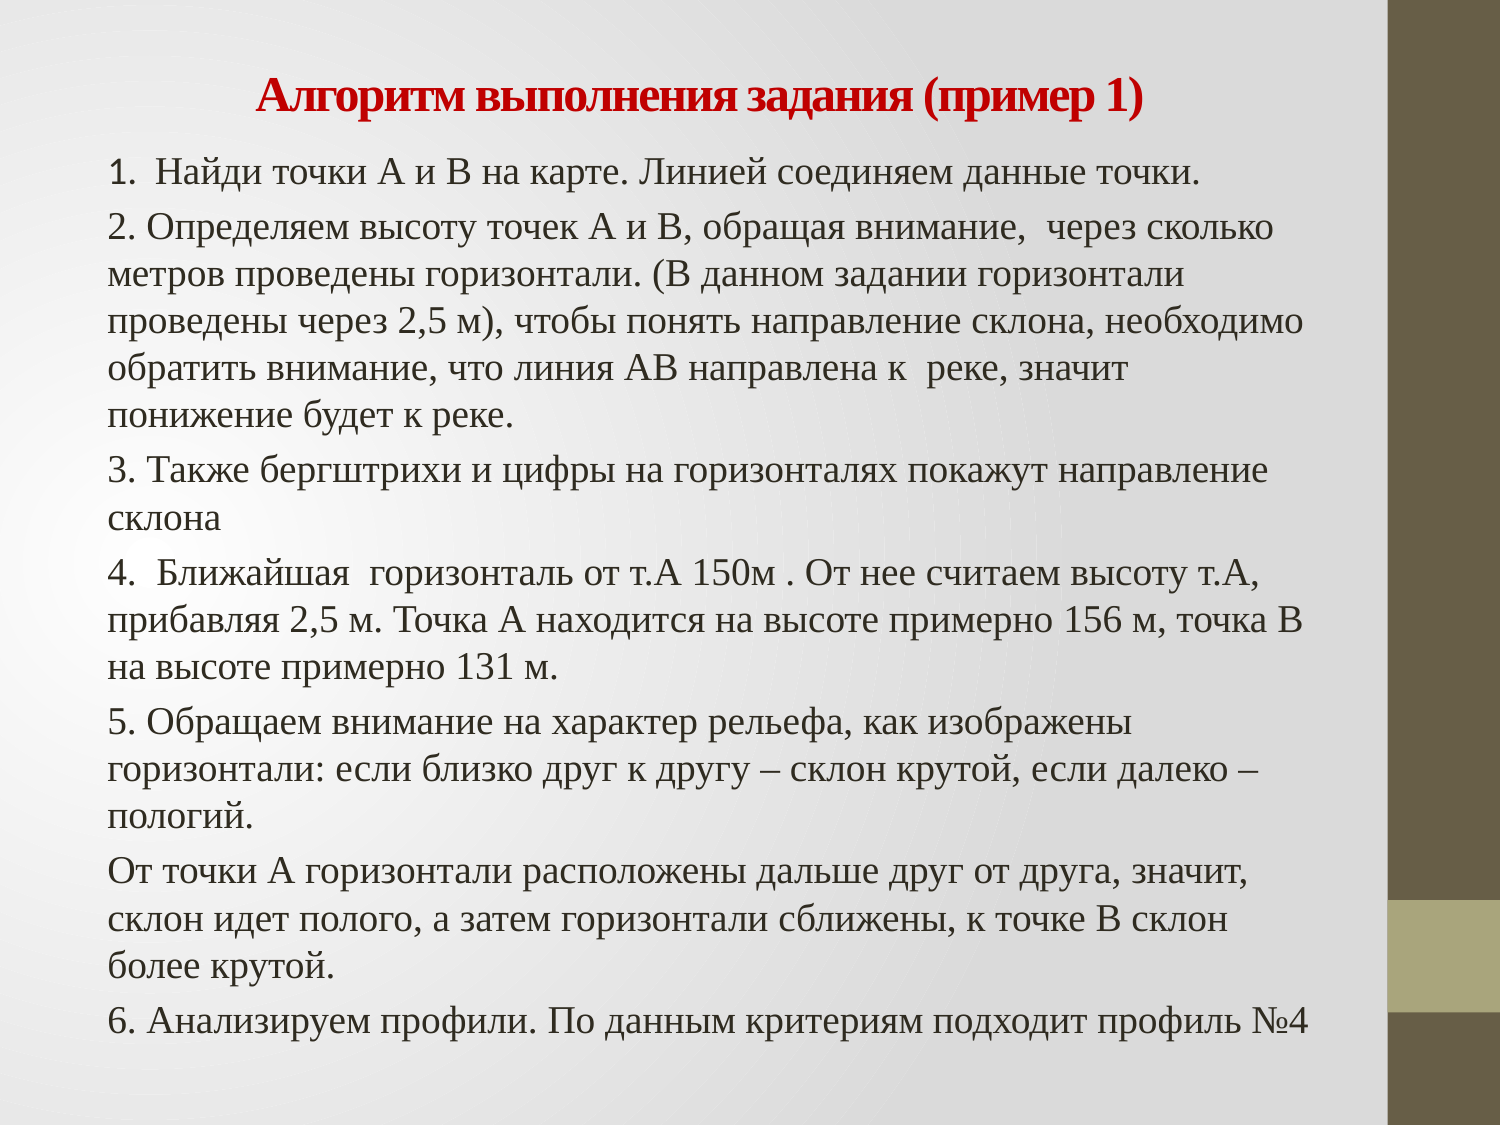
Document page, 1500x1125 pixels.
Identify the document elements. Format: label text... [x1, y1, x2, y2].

title Алгоритм выполнения задания (пример 1) [75, 45, 1325, 137]
list 1. Найди точки А и В на карте. Линией соединяем данные точки. 2. Определяем высоту точек А и В, обращая внимание, через сколько метров проведены горизонтали. (В данном задании горизонтали проведены через 2,5 м), чтобы понять направление склона, необходимо обратить внимание, что линия АВ направлена к реке, значит понижение будет к реке. 3. Также бергштрихи и цифры на горизонталях покажут направление склона 4. Ближайшая горизонталь от т.А 150м . От нее считаем высоту т.А, прибавляя 2,5 м. Точка А находится на высоте примерно 156 м, точка В на высоте примерно 131 м. 5. Обращаем внимание на характер рельефа, как изображены горизонтали: если близко друг к другу – склон крутой, если далеко – пологий. От точки А горизонтали расположены дальше друг от друга, значит, склон идет полого, а затем горизонтали сближены, к точке В склон более крутой. 6. Анализируем профили. По данным критериям подходит профиль №4 [75, 137, 1325, 1050]
